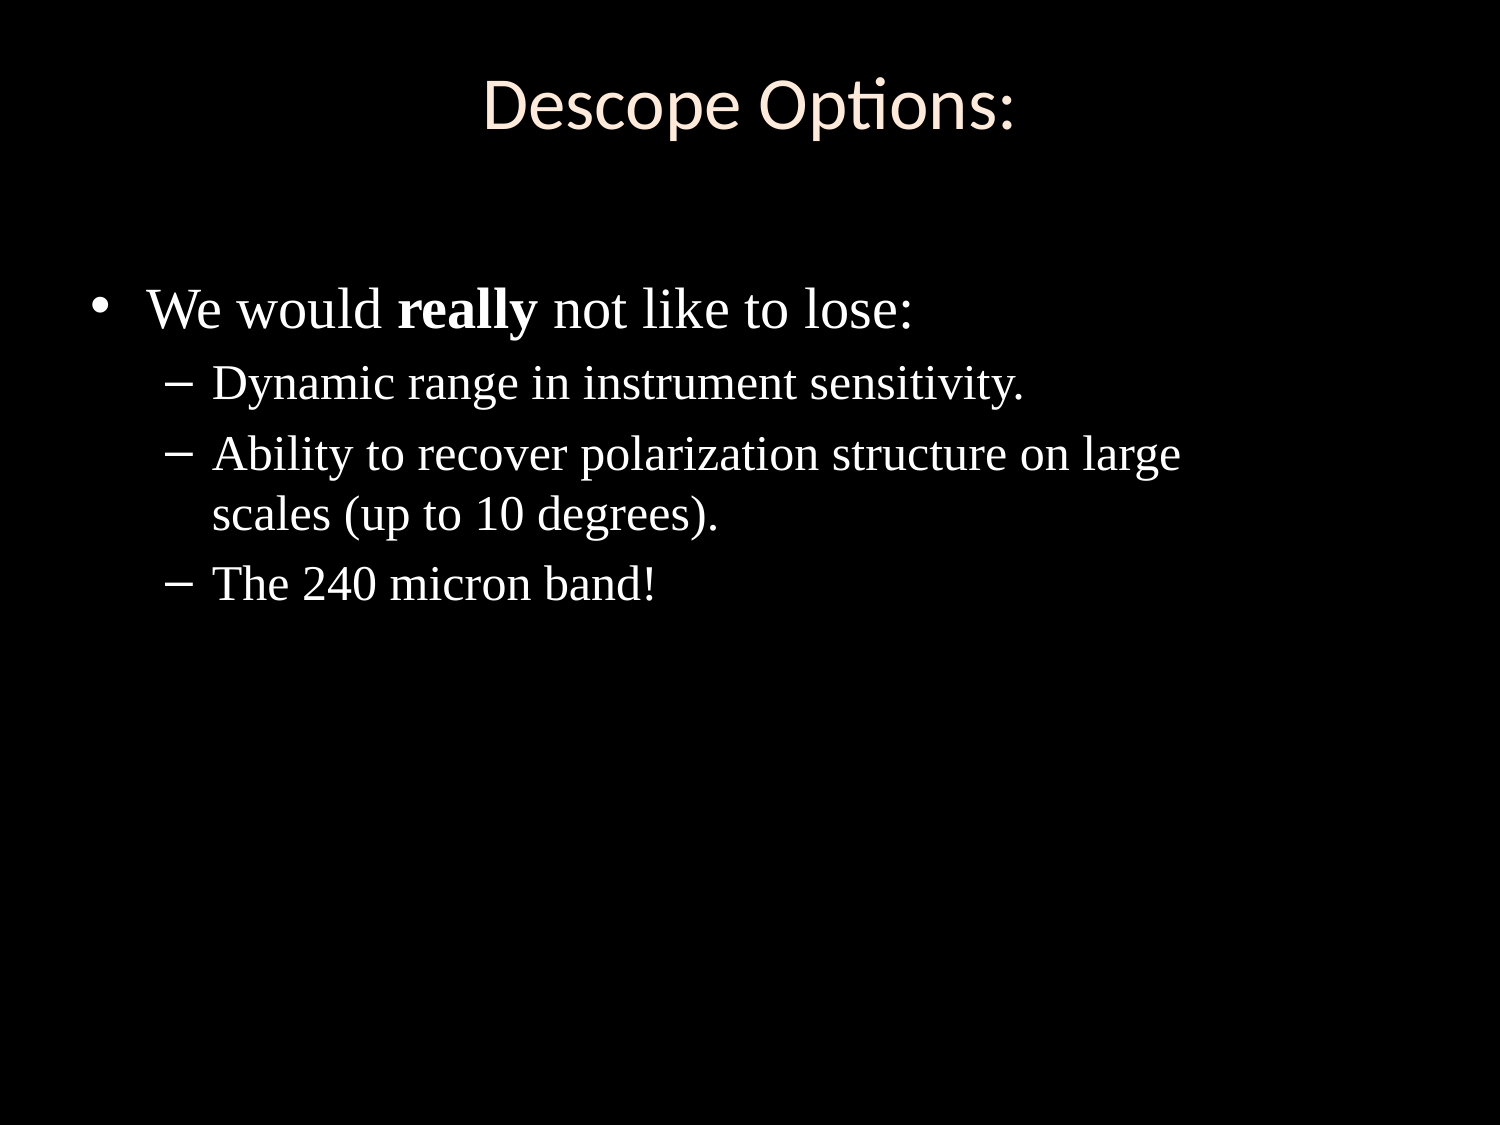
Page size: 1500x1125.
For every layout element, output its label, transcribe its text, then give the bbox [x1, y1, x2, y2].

title Descope Options: [75, 45, 1425, 154]
list We would really not like to lose: Dynamic range in instrument sensitivity. Ability to recover polarization structure on large scales (up to 10 degrees). The 240 micron band! [75, 262, 1318, 1005]
